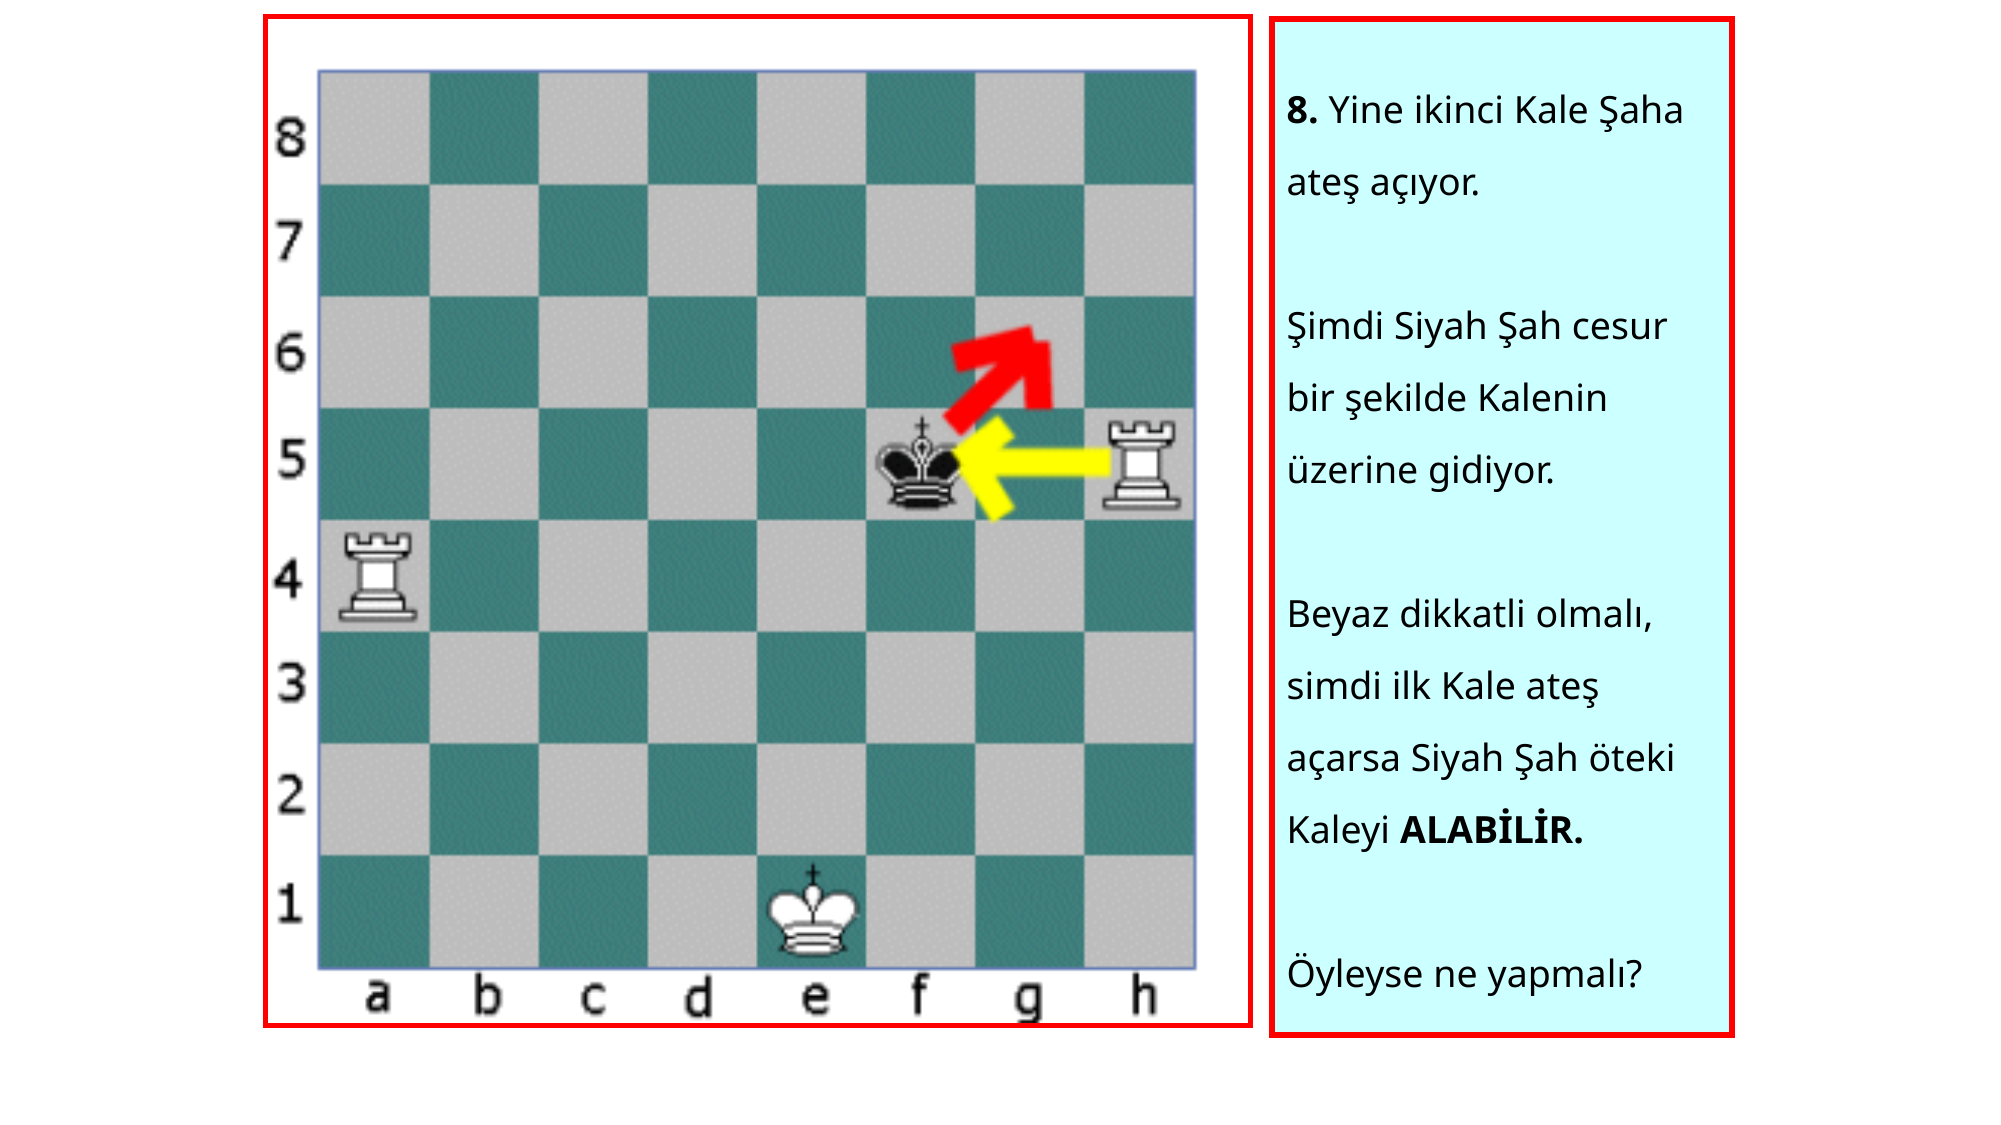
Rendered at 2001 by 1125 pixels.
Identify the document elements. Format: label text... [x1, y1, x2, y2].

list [267, 18, 1249, 1024]
title 8. Yine ikinci Kale Şaha ateş açıyor. Şimdi Siyah Şah cesur bir şekilde Kalenin üzerine gidiyor. Beyaz dikkatli olmalı, simdi ilk Kale ateş açarsa Siyah Şah öteki Kaleyi ALABİLİR. Öyleyse ne yapmalı? [1271, 19, 1733, 1035]
